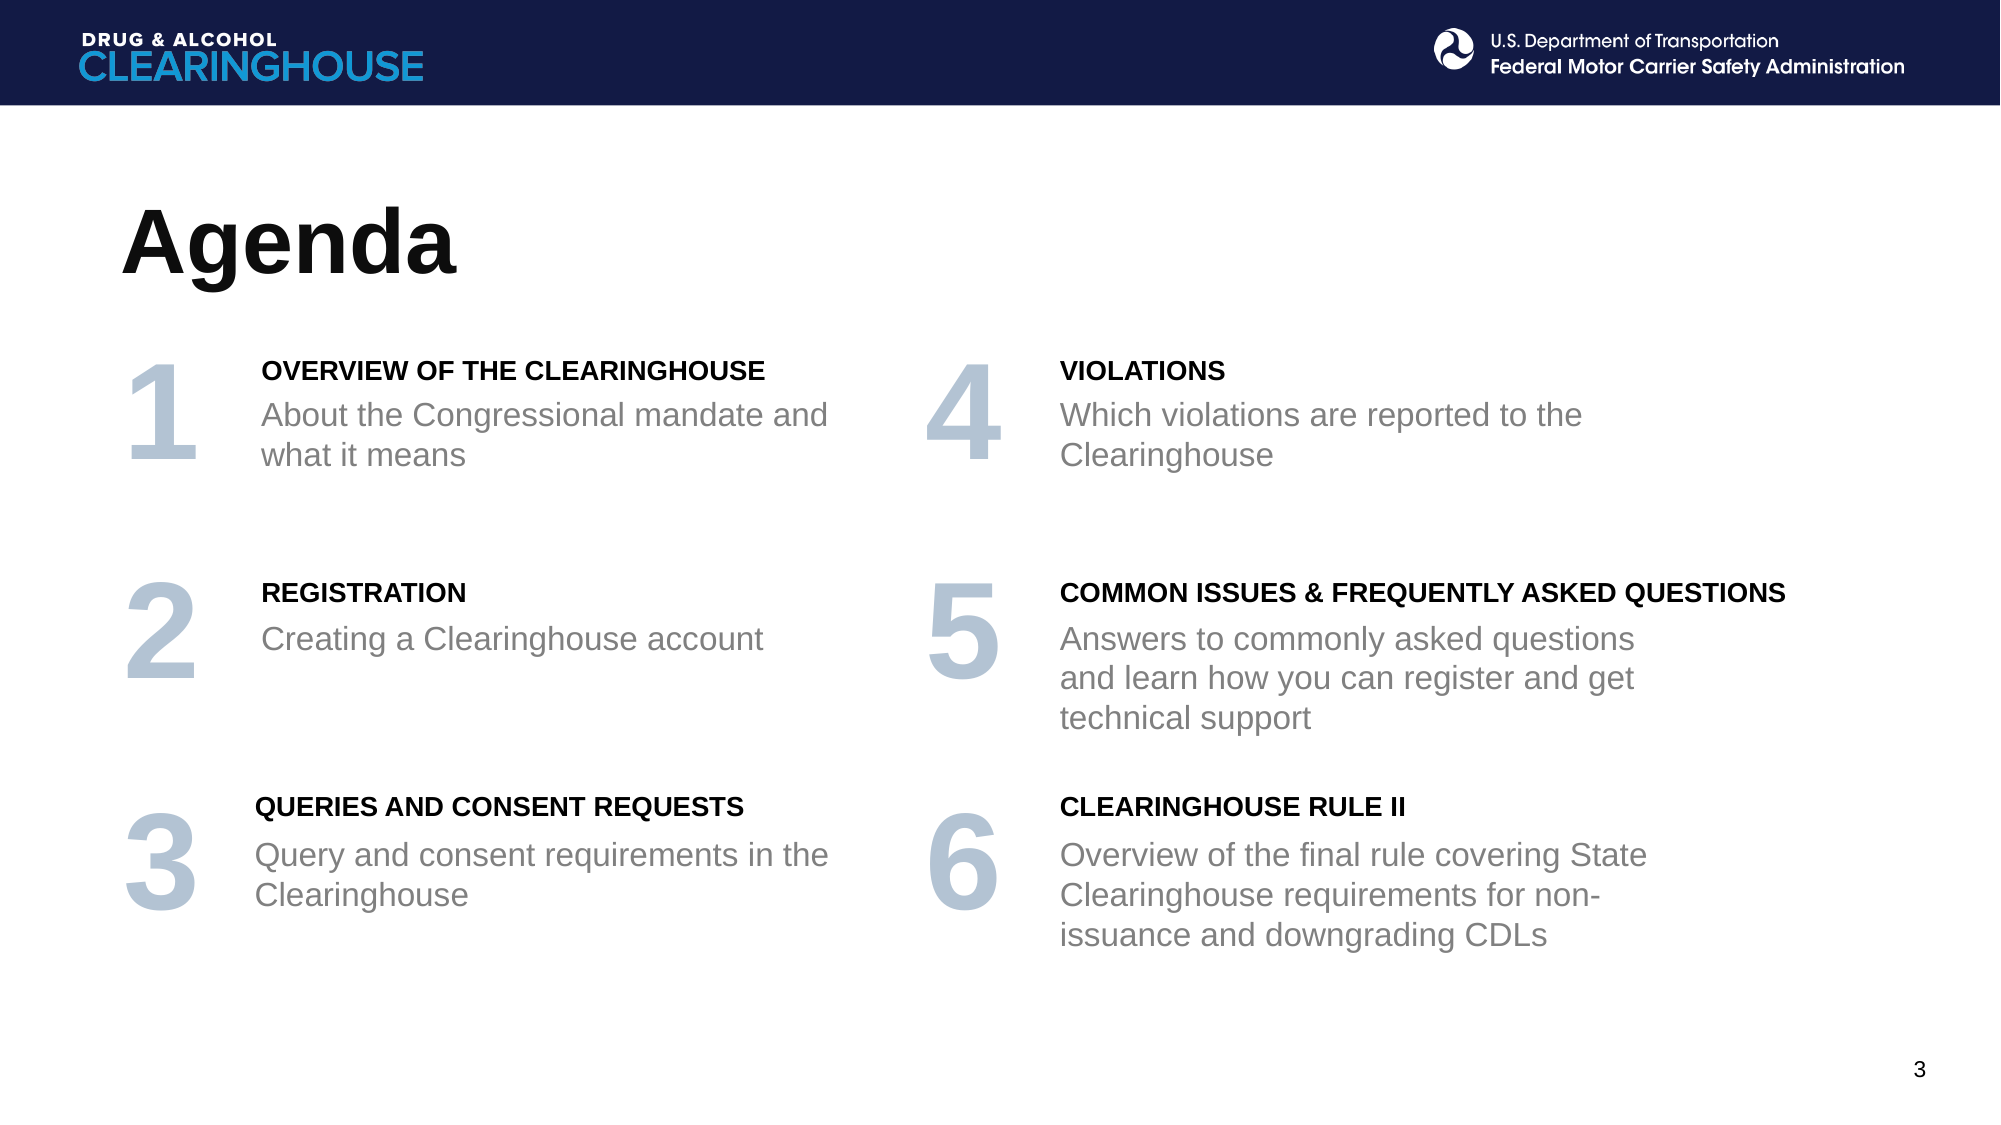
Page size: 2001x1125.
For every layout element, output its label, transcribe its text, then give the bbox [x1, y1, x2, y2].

list 2 [108, 533, 214, 716]
list 6 [910, 764, 1016, 947]
text_box COMMON ISSUES & FREQUENTLY ASKED QUESTIONS [1045, 567, 1627, 609]
text_box About the Congressional mandate and what it means [246, 385, 872, 481]
list 3 [108, 764, 214, 947]
text_box QUERIES AND CONSENT REQUESTS [239, 781, 494, 825]
text_box Overview of the final rule covering State Clearinghouse requirements for non-issuance and downgrading CDLs [1044, 825, 1671, 961]
list 4 [910, 314, 1016, 497]
slide_number 3 [1451, 1038, 1942, 1099]
text_box OVERVIEW OF THE CLEARINGHOUSE [246, 345, 500, 385]
text_box VIOLATIONS [1044, 345, 1569, 385]
picture [62, 15, 476, 91]
picture [1434, 28, 1904, 77]
text_box Creating a Clearinghouse account [246, 609, 872, 664]
list 5 [910, 533, 1016, 716]
text_box Which violations are reported to the Clearinghouse [1044, 385, 1671, 481]
text_box Query and consent requirements in the Clearinghouse [239, 825, 865, 921]
text_box CLEARINGHOUSE RULE II [1045, 781, 1299, 825]
text_box Answers to commonly asked questions and learn how you can register and get technical support [1044, 609, 1671, 744]
list 1 [108, 314, 214, 497]
text_box REGISTRATION [246, 567, 500, 609]
